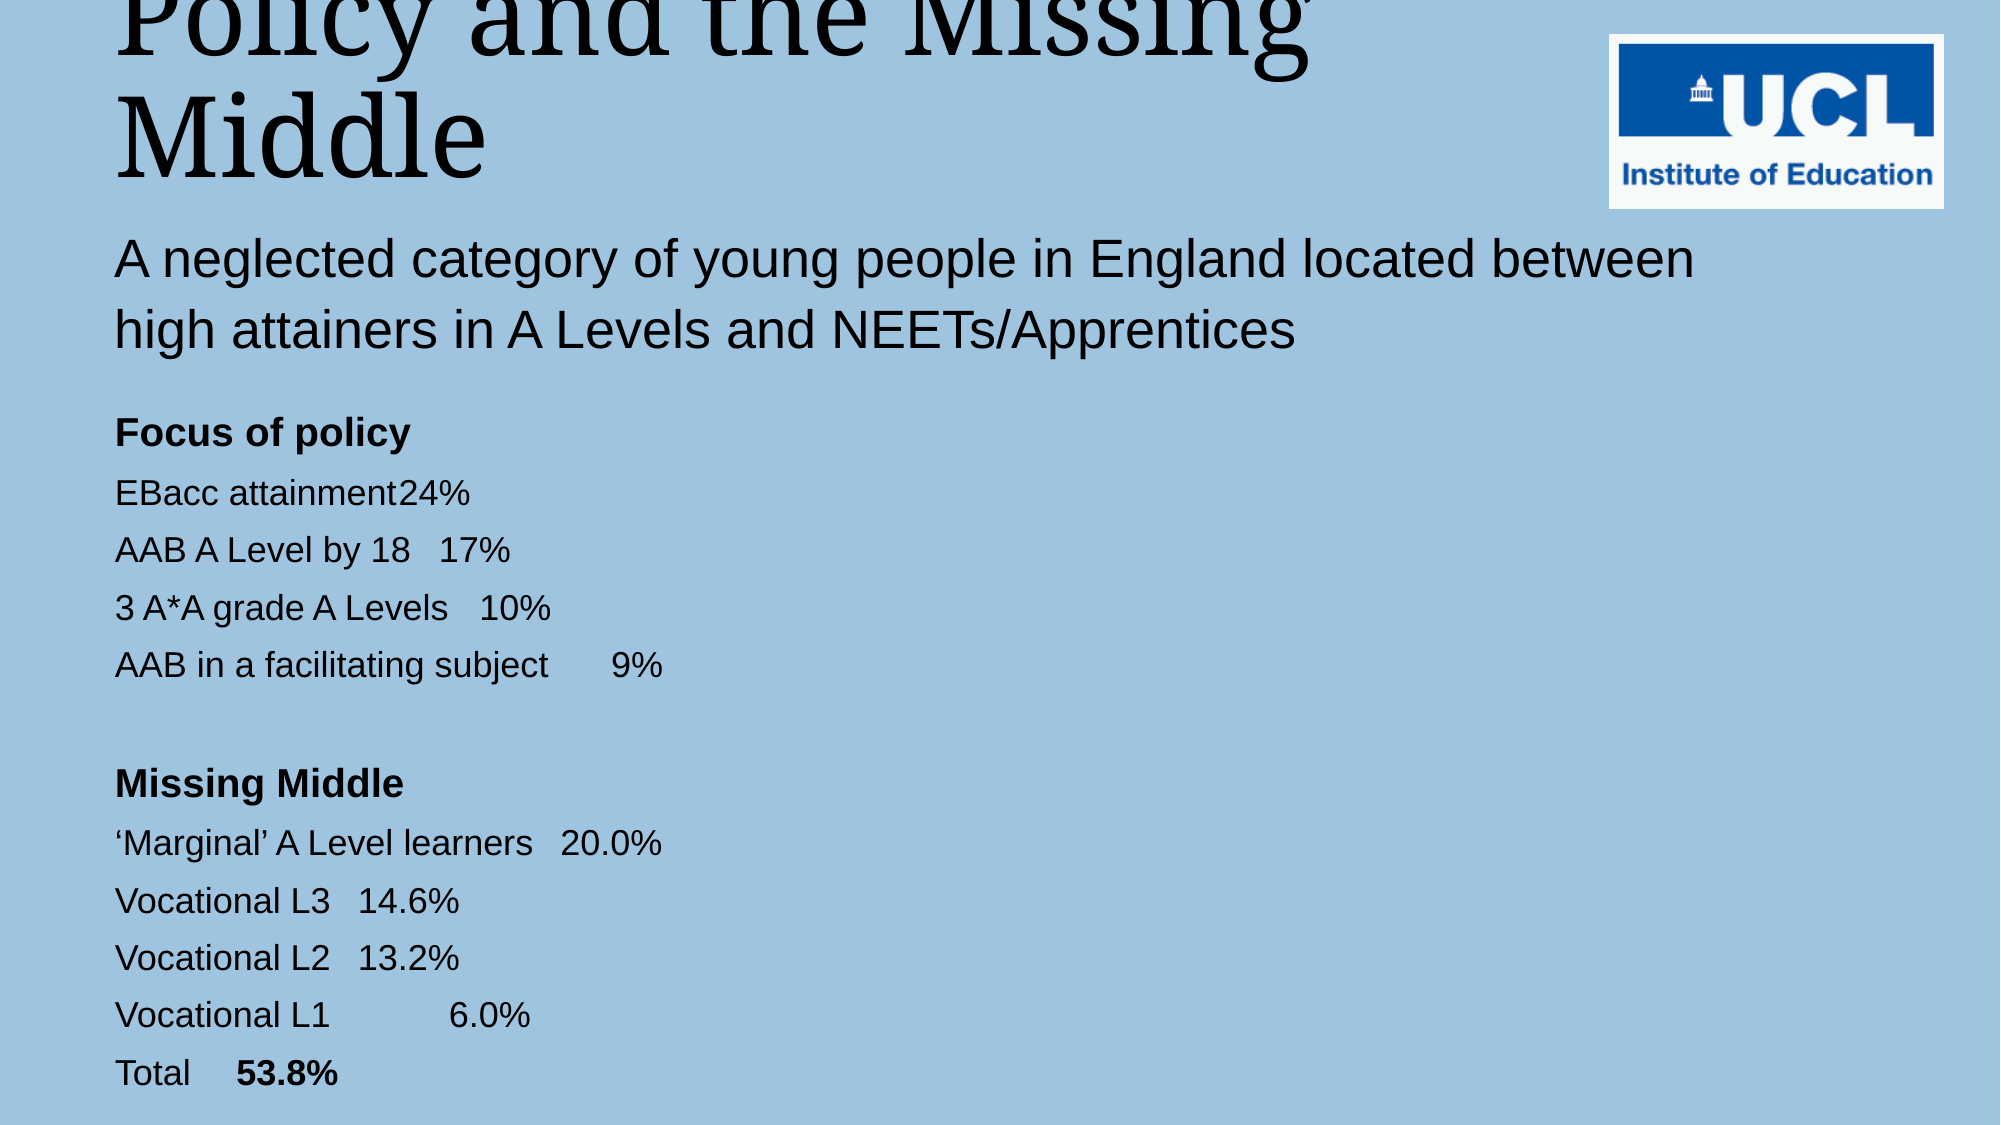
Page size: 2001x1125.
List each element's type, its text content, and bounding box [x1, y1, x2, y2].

picture [1609, 34, 1944, 210]
subtitle A neglected category of young people in England located between high attainers in A Levels and NEETs/Apprentices Focus of policy EBacc attainment 24% AAB A Level by 18 17% 3 A*A grade A Levels 10% AAB in a facilitating subject 9% Missing Middle ‘Marginal’ A Level learners 20.0% Vocational L3 14.6% Vocational L2 13.2% Vocational L1 6.0% Total 53.8% [99, 209, 1827, 1125]
title Policy and the Missing Middle [99, 19, 1610, 209]
